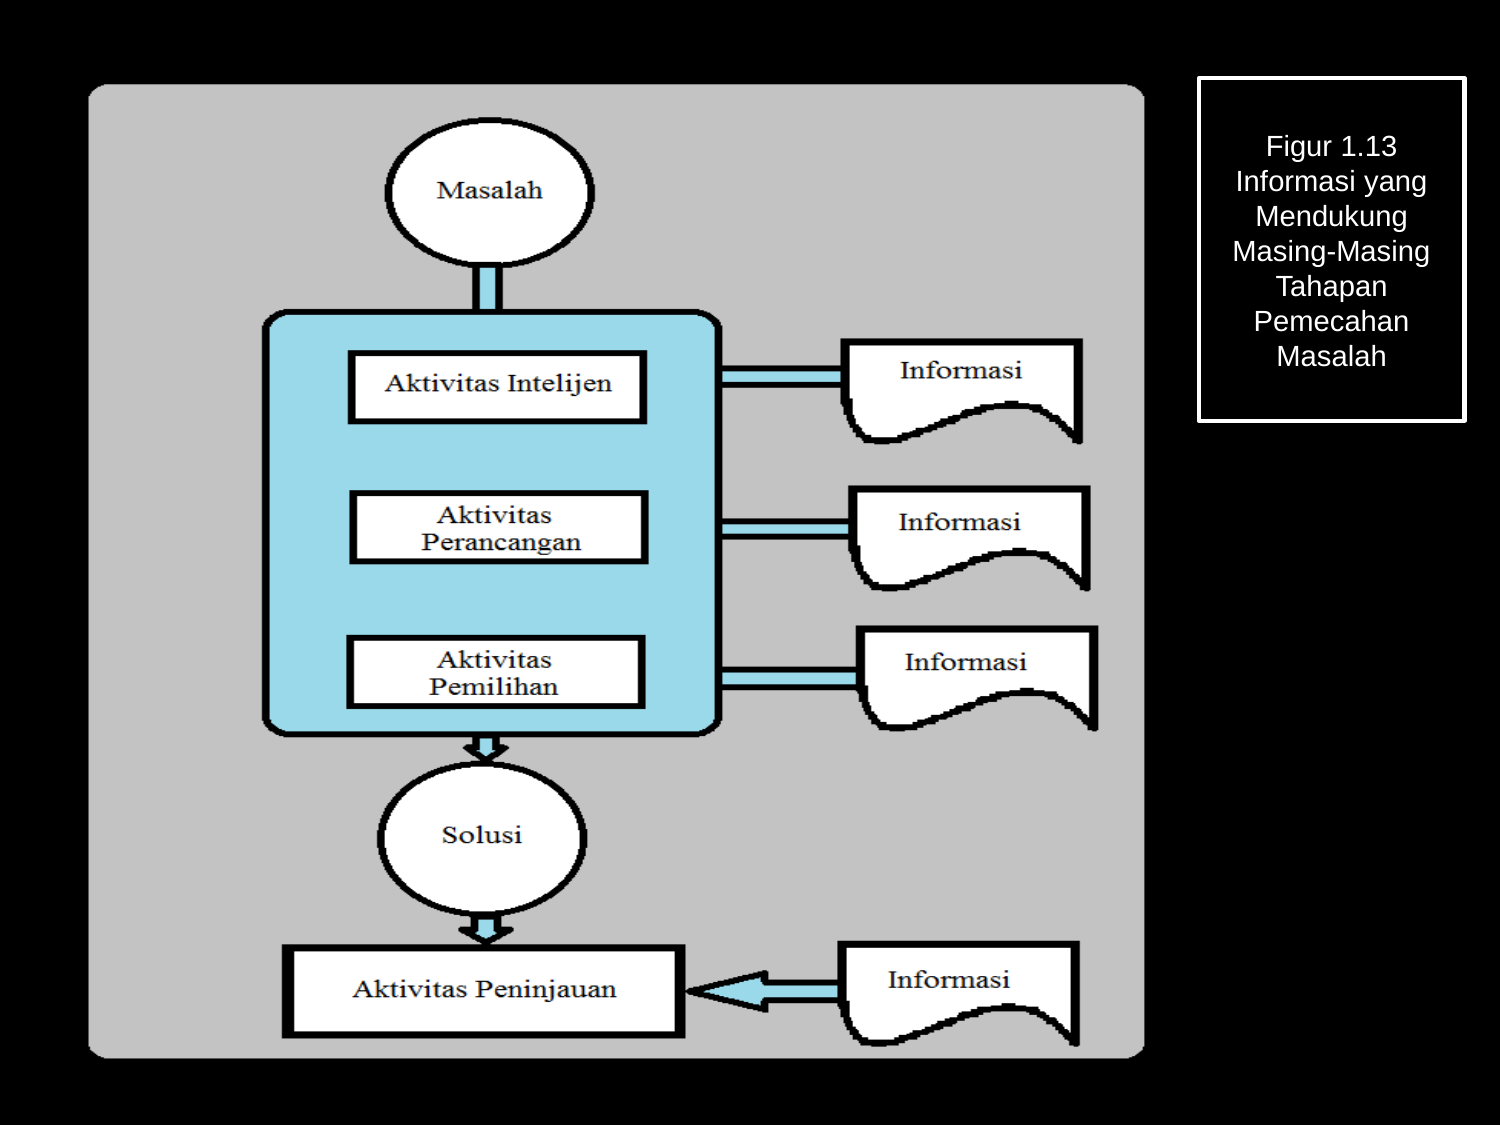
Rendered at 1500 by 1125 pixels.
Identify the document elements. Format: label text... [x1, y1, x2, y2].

picture [74, 62, 1163, 1076]
text_box Figur 1.13 Informasi yang Mendukung Masing-Masing Tahapan Pemecahan Masalah [1197, 76, 1467, 423]
